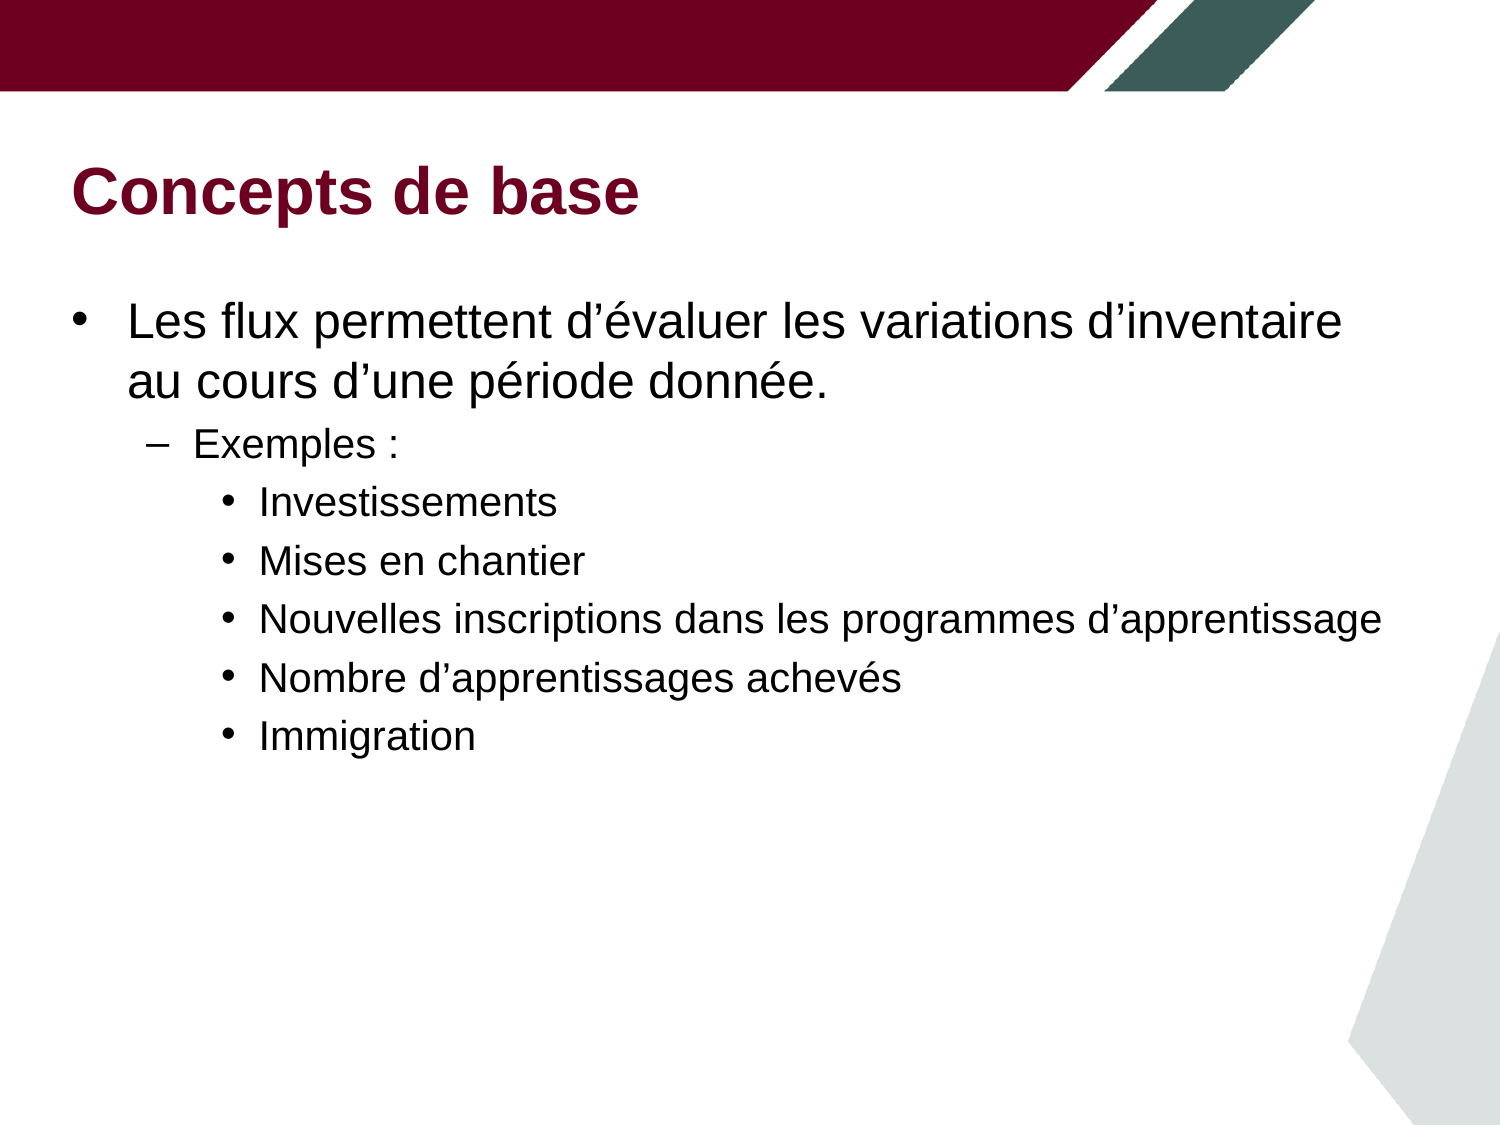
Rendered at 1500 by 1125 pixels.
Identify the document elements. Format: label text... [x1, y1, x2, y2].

title Concepts de base [56, 93, 1407, 281]
list Les flux permettent d’évaluer les variations d’inventaire au cours d’une période donnée. Exemples : Investissements Mises en chantier Nouvelles inscriptions dans les programmes d’apprentissage Nombre d’apprentissages achevés Immigration [56, 281, 1407, 1024]
picture [0, 0, 1500, 1125]
